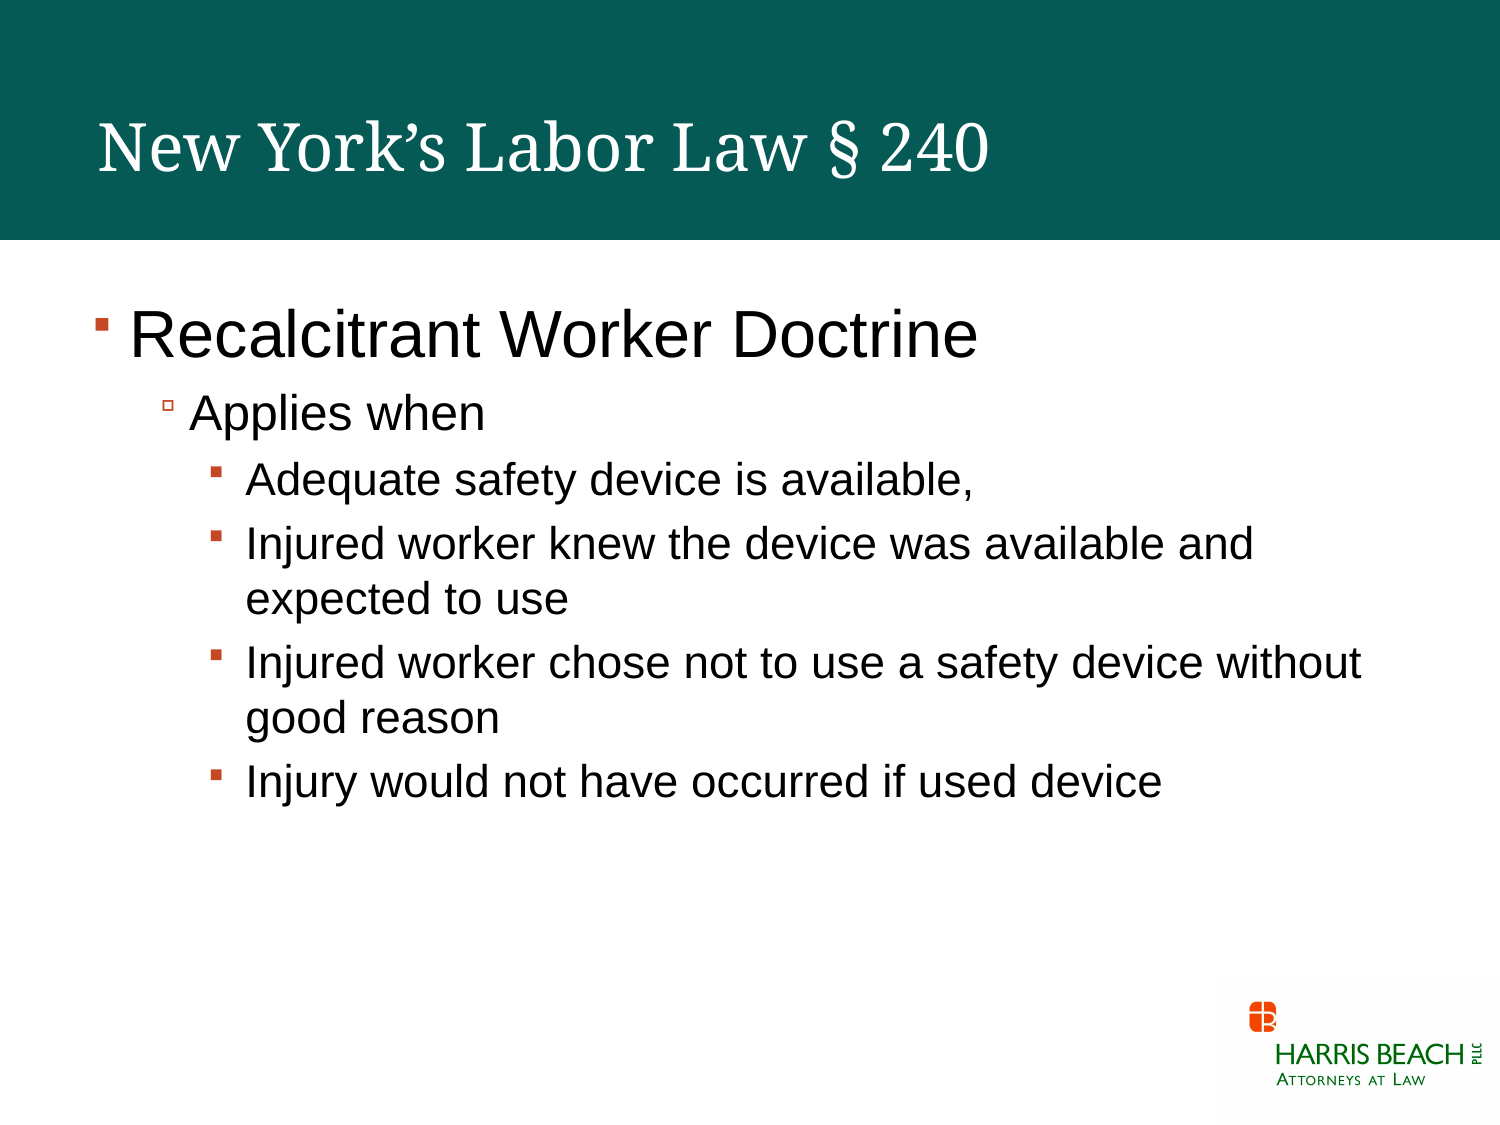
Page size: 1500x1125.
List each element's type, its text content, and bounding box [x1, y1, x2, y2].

list Recalcitrant Worker Doctrine Applies when Adequate safety device is available, Injured worker knew the device was available and expected to use Injured worker chose not to use a safety device without good reason Injury would not have occurred if used device [77, 283, 1422, 973]
title New York’s Labor Law § 240 [82, 73, 1441, 217]
picture [1220, 974, 1500, 1125]
